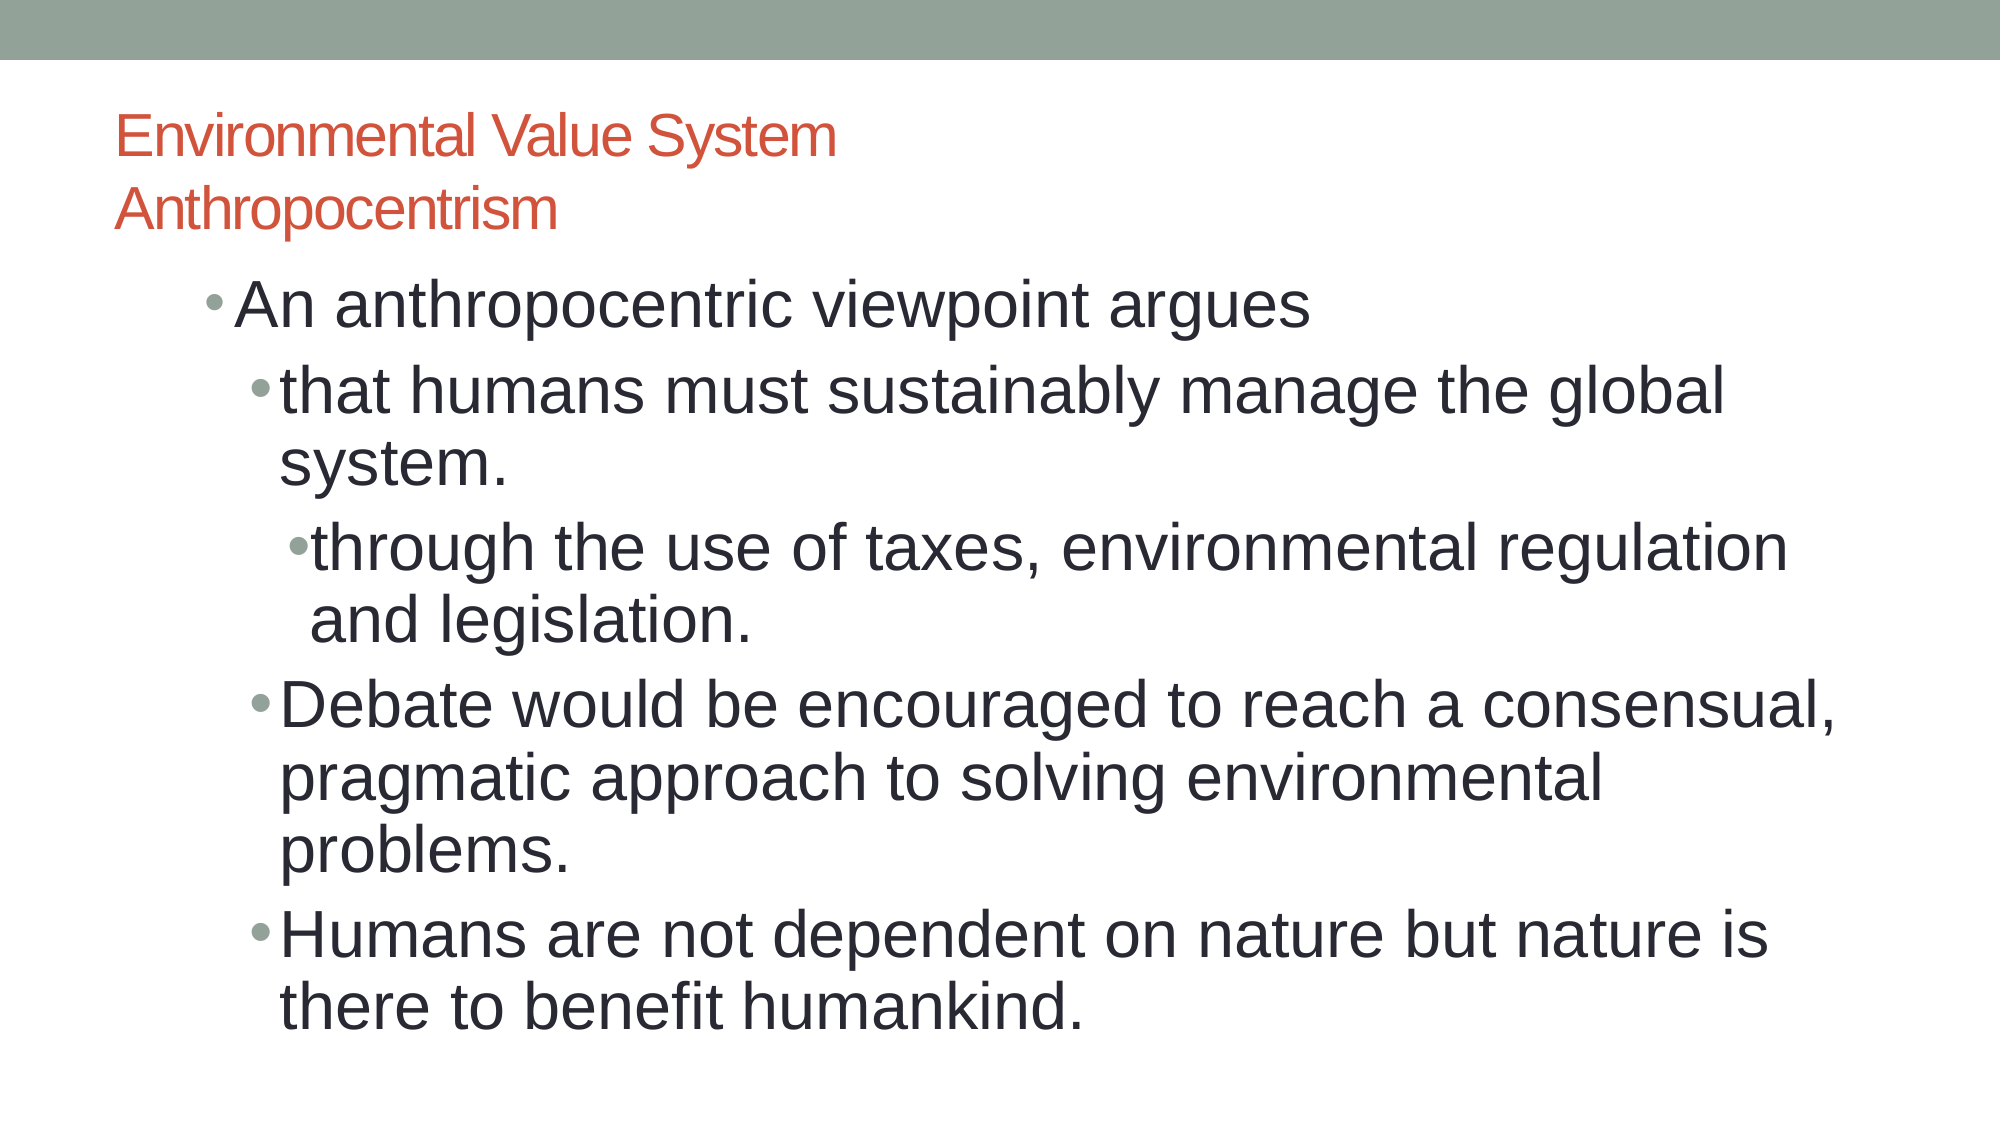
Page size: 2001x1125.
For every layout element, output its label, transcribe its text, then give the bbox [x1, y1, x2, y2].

title Environmental Value System Anthropocentrism [99, 87, 1900, 250]
list An anthropocentric viewpoint argues that humans must sustainably manage the global system. through the use of taxes, environmental regulation and legislation. Debate would be encouraged to reach a consensual, pragmatic approach to solving environmental problems. Humans are not dependent on nature but nature is there to benefit humankind. [99, 262, 1900, 1063]
